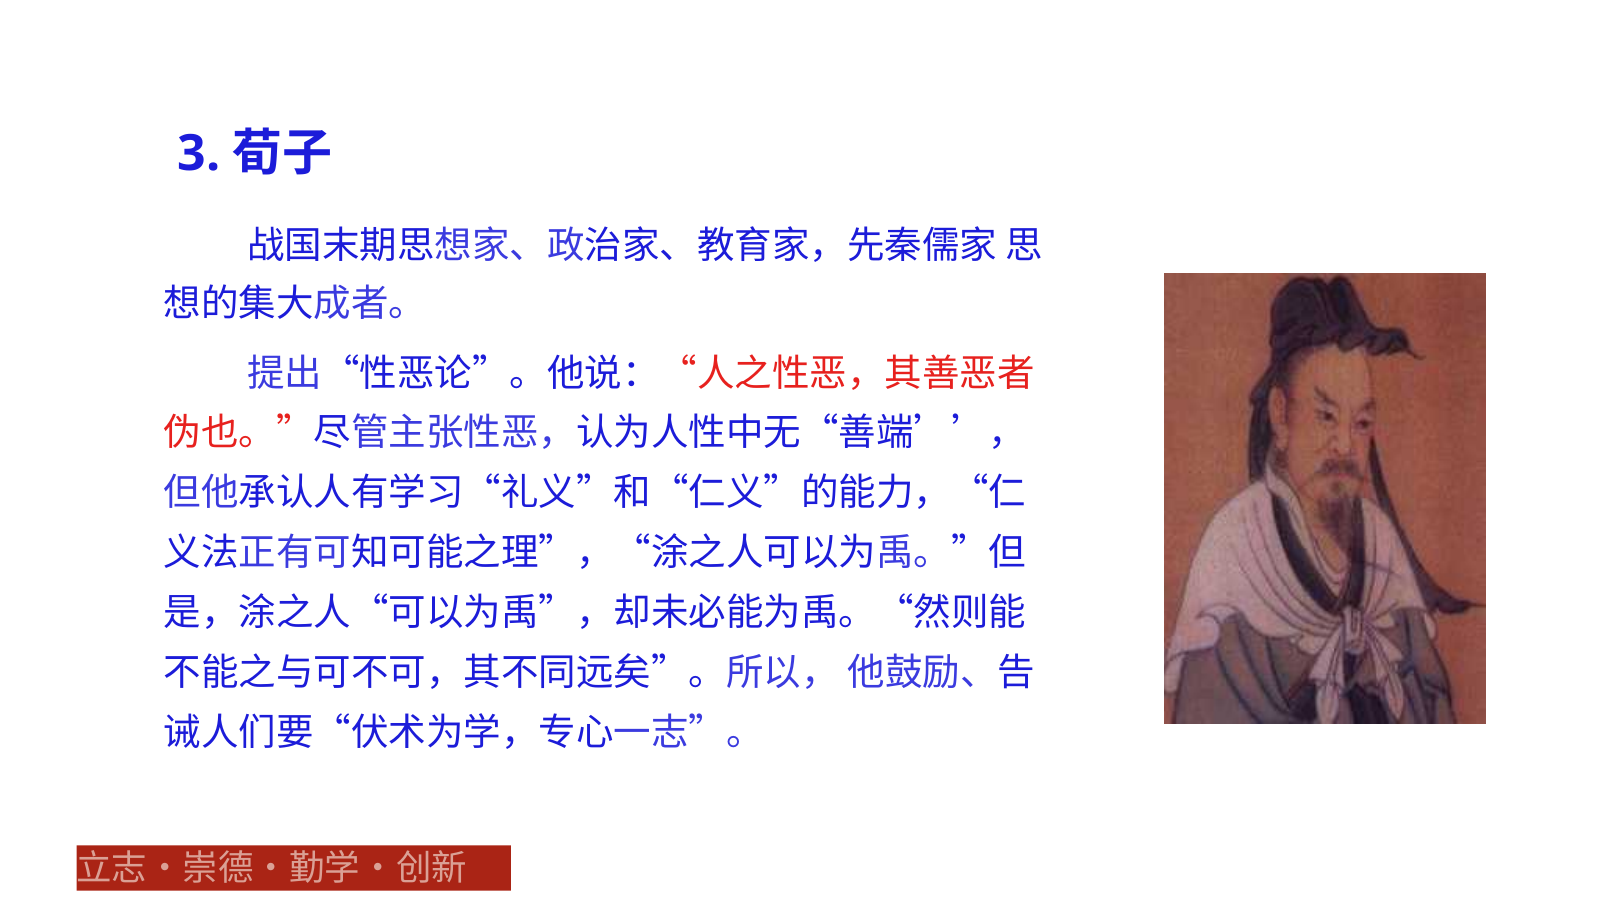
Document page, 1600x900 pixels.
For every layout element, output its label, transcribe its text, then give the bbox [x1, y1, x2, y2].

text_box 立志•崇德•勤学•创新 [76, 845, 511, 891]
text_box 3.荀子 [173, 120, 297, 164]
text_box 战国末期思想家、政治家、教育家，先秦儒家 思想的集大成者。 提出“性恶论”。他说：“人之性恶，其善恶者伪也。”尽管主张性恶，认为人性中无“善端’’， 但他承认人有学习“礼义”和“仁义”的能力，“仁义法正有可知可能之理”，“涂之人可以为禹。”但是，涂之人“可以为禹”，却未必能为禹。“然则能不能之与可不可，其不同远矣”。所以， 他鼓励、告诫人们要“伏术为学，专心一志”。 [163, 207, 1063, 749]
picture [1163, 273, 1487, 724]
